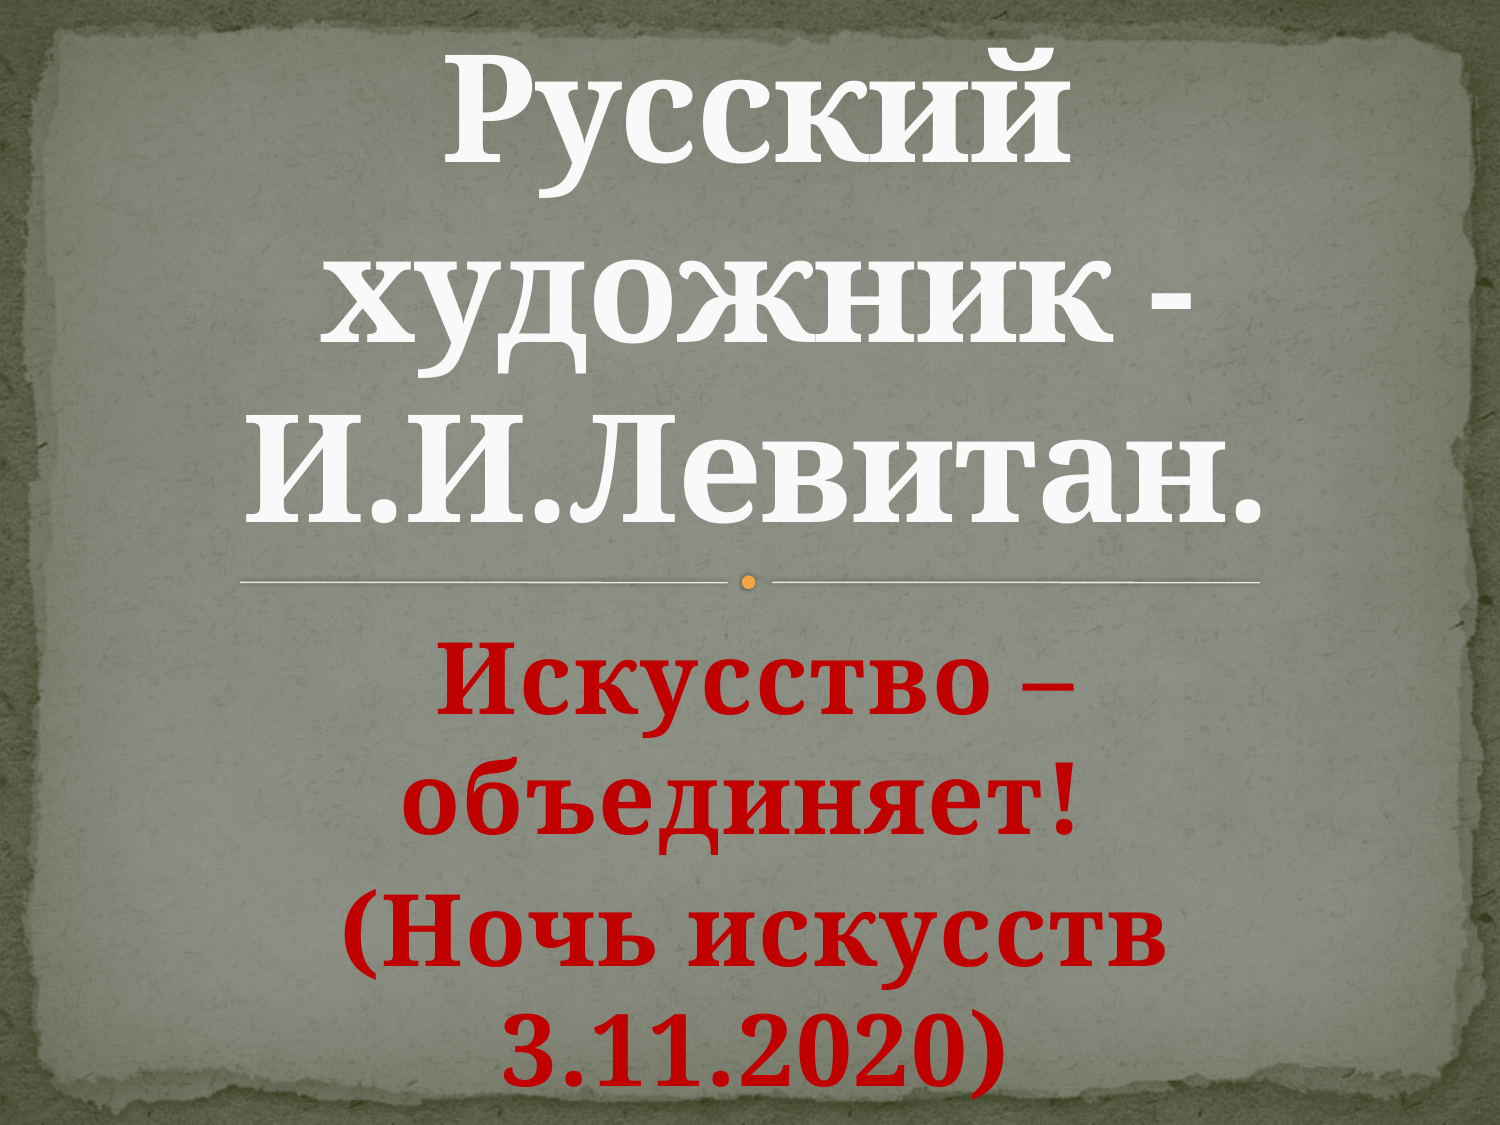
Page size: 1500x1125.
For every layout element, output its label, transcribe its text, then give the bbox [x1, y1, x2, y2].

title Русский художник - И.И.Левитан. [74, 235, 1438, 561]
subtitle Искусство – объединяет! (Ночь искусств 3.11.2020) [75, 606, 1438, 795]
